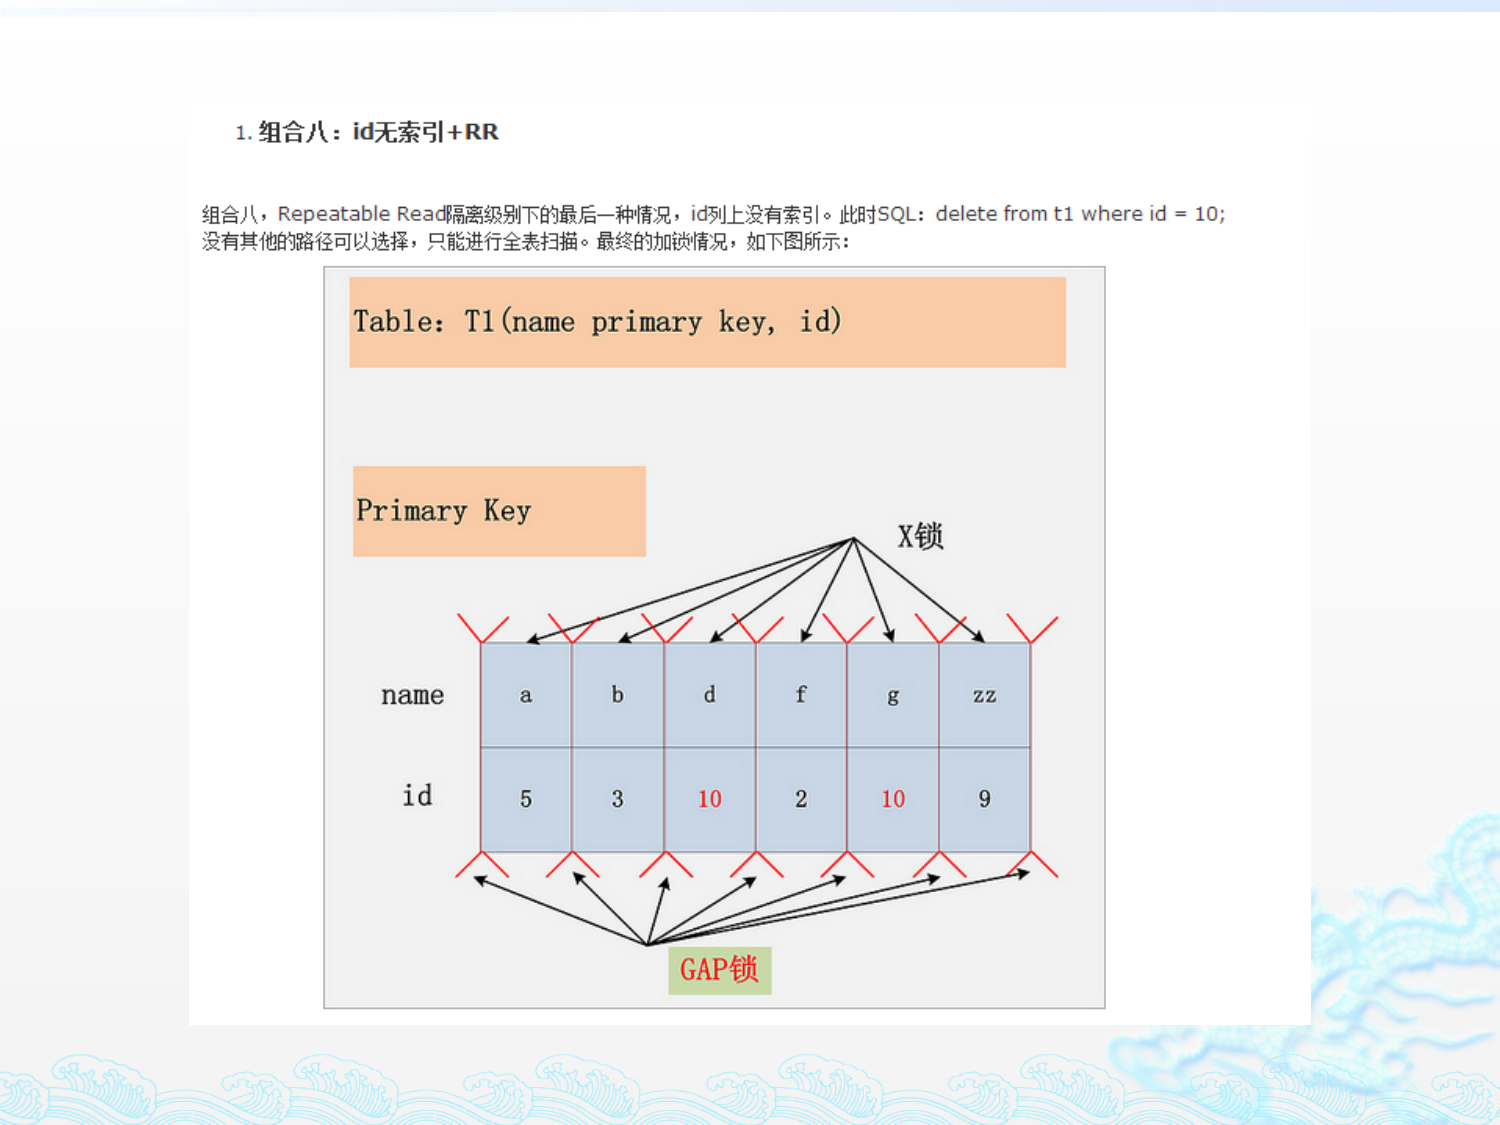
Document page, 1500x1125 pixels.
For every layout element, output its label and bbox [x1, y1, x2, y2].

picture [189, 99, 1311, 1026]
